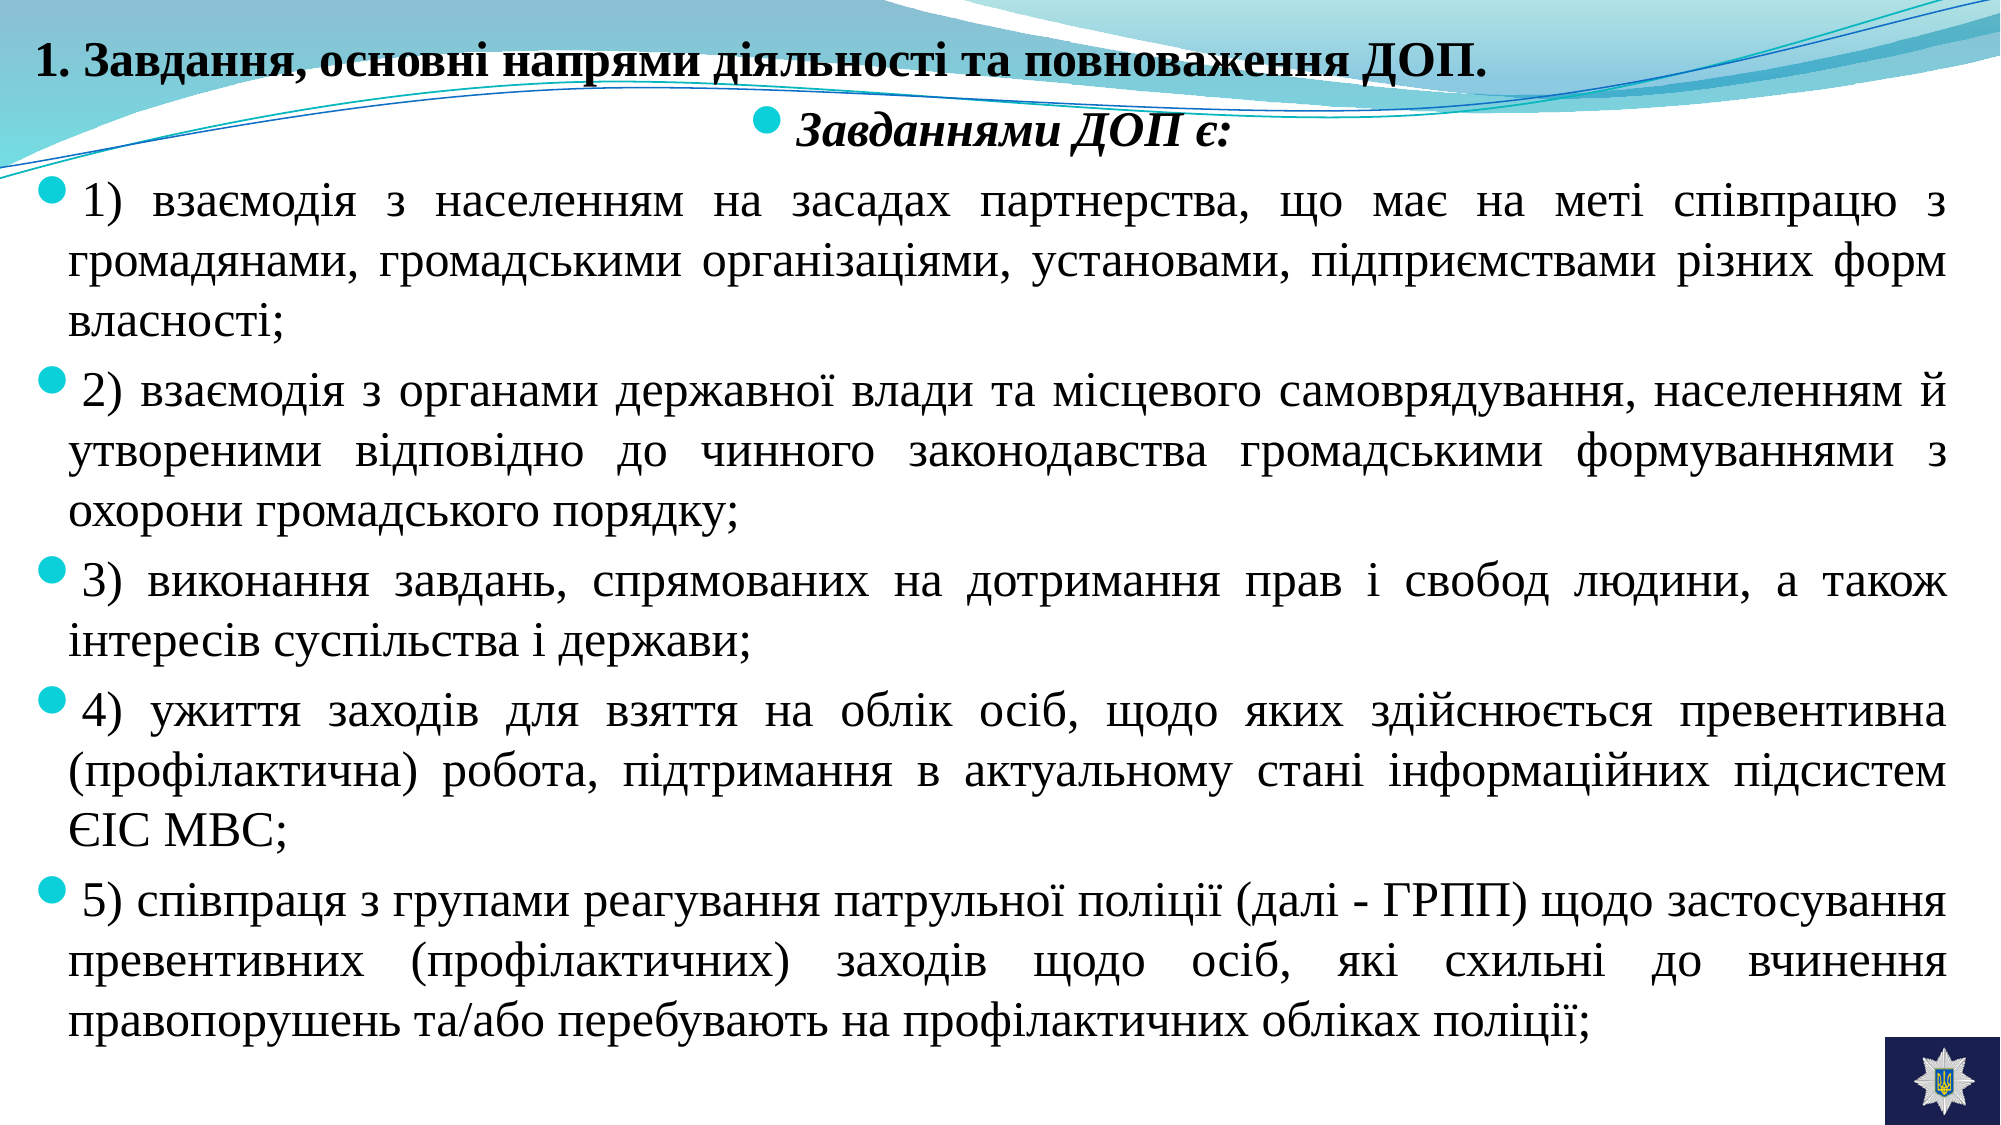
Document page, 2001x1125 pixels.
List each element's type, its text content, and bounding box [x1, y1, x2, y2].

list 1. Завдання, основні напрями діяльності та повноваження ДОП. Завданнями ДОП є: 1) взаємодія з населенням на засадах партнерства, що має на меті співпрацю з громадянами, громадськими організаціями, установами, підприємствами різних форм власності; 2) взаємодія з органами державної влади та місцевого самоврядування, населенням й утвореними відповідно до чинного законодавства громадськими формуваннями з охорони громадського порядку; 3) виконання завдань, спрямованих на дотримання прав і свобод людини, а також інтересів суспільства і держави; 4) ужиття заходів для взяття на облік осіб, щодо яких здійснюється превентивна (профілактична) робота, підтримання в актуальному стані інформаційних підсистем ЄІС МВС; 5) співпраця з групами реагування патрульної поліції (далі - ГРПП) щодо застосування превентивних (профілактичних) заходів щодо осіб, які схильні до вчинення правопорушень та/або перебувають на профілактичних обліках поліції; [19, 19, 1969, 1094]
picture [1885, 1037, 2000, 1125]
